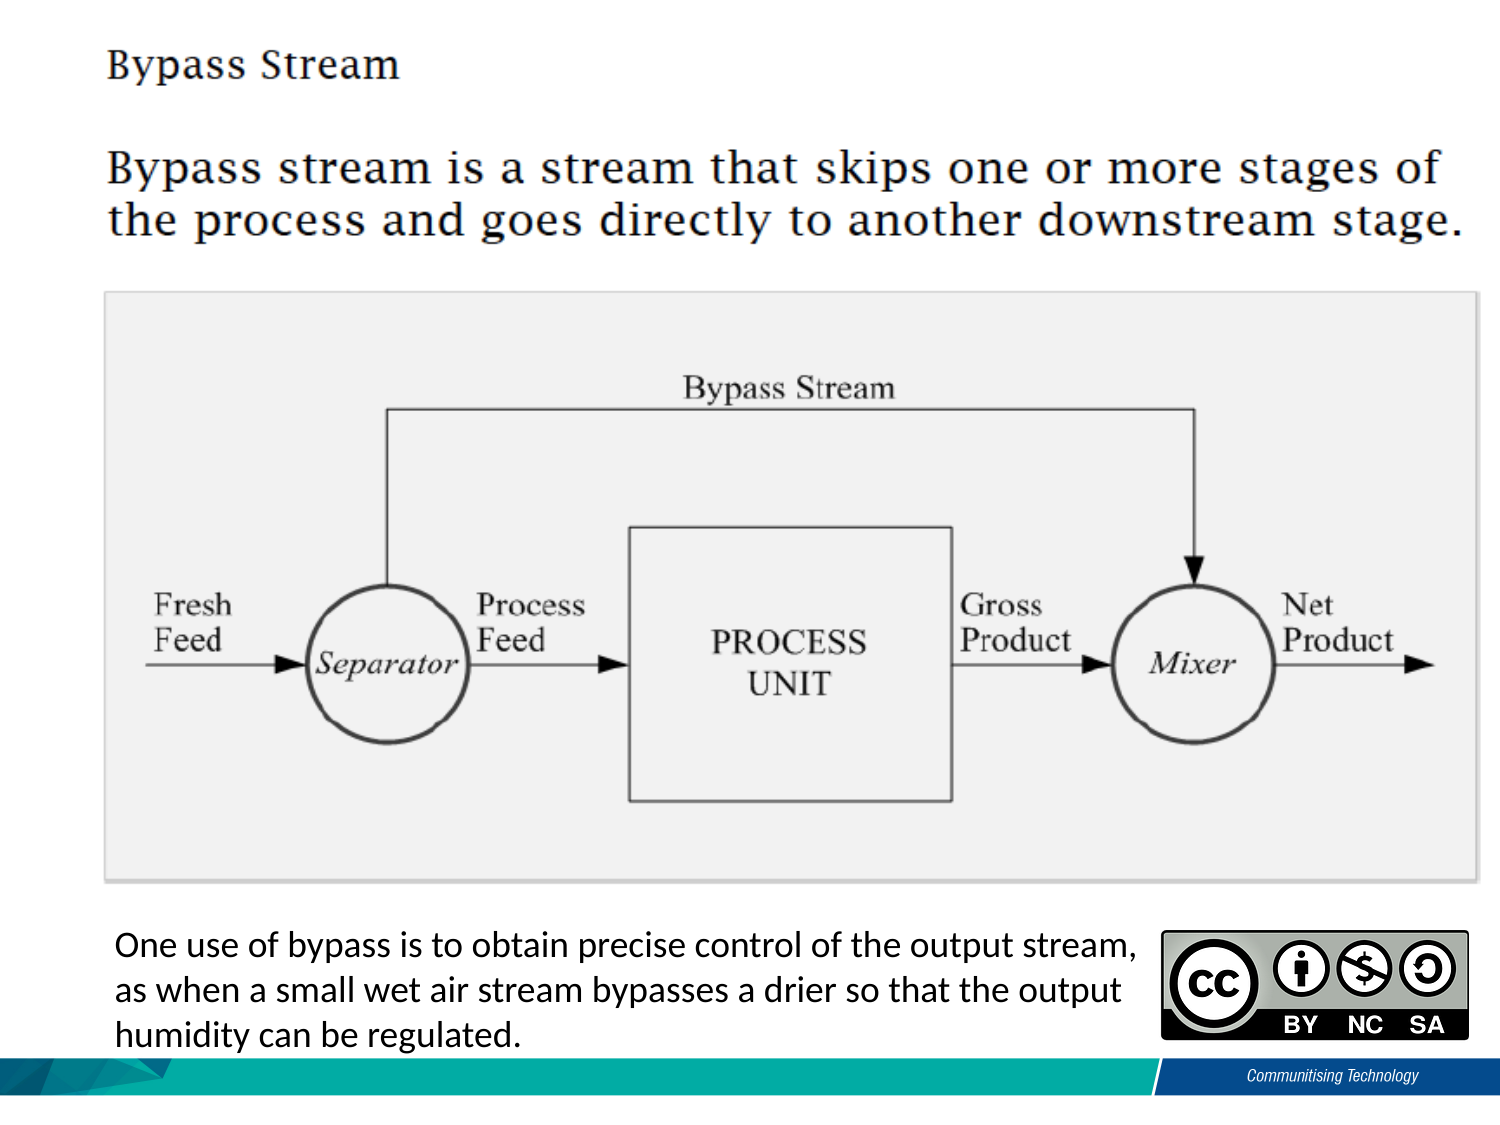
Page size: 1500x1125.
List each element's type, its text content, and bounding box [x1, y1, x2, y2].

text_box One use of bypass is to obtain precise control of the output stream, as when a small wet air stream bypasses a drier so that the output humidity can be regulated. [99, 912, 1163, 1063]
picture [0, 0, 1500, 1125]
